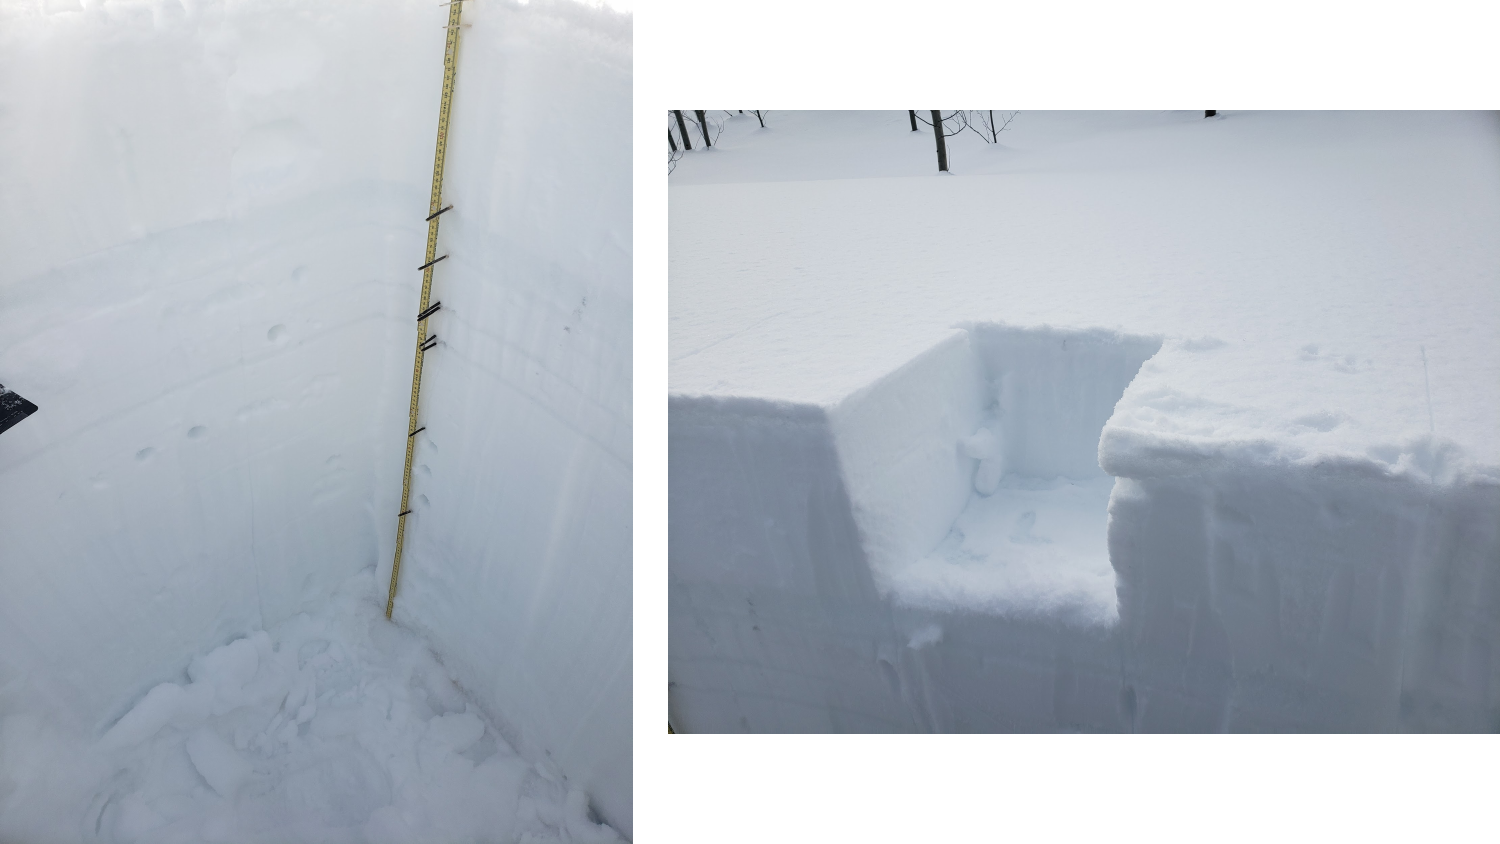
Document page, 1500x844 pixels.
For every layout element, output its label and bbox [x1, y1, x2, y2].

picture [668, 109, 1500, 734]
picture [0, 0, 633, 844]
